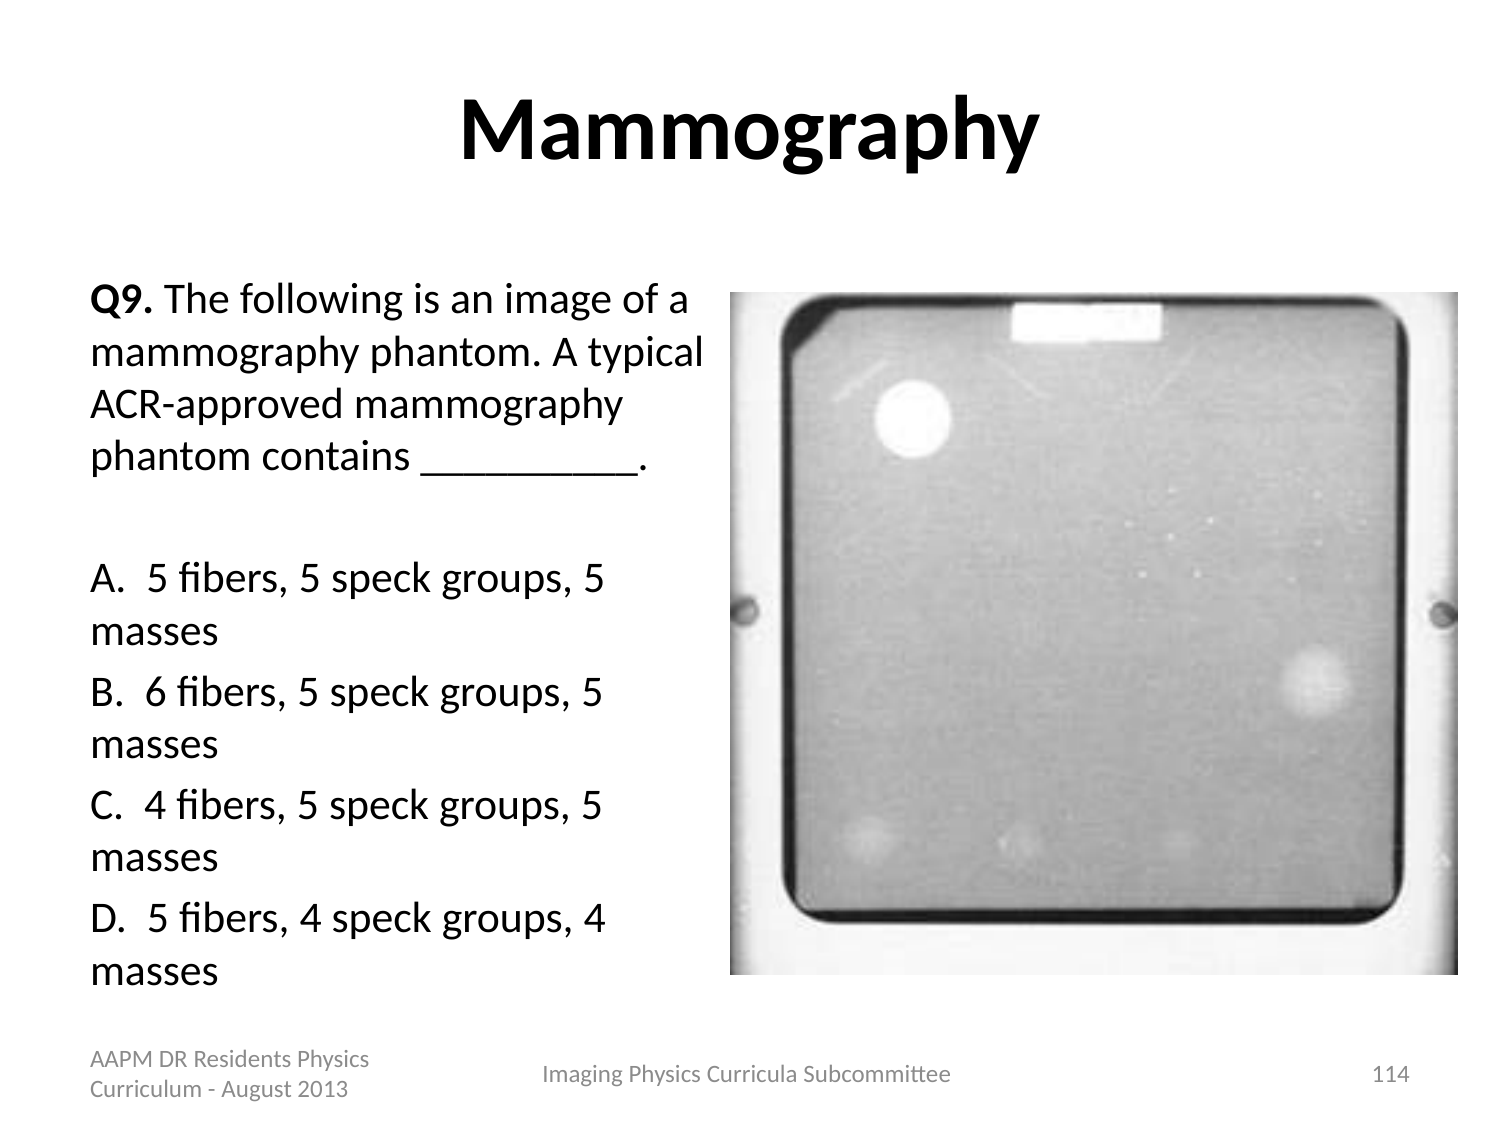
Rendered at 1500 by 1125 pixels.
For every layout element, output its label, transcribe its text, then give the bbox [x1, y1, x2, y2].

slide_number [75, 1042, 425, 1103]
list Q9. The following is an image of a mammography phantom. A typical ACR-approved mammography phantom contains __________. A. 5 fibers, 5 speck groups, 5 masses B. 6 fibers, 5 speck groups, 5 masses C. 4 fibers, 5 speck groups, 5 masses D. 5 fibers, 4 speck groups, 4 masses [75, 262, 738, 1005]
title Mammography [75, 45, 1425, 200]
footer Imaging Physics Curricula Subcommittee [512, 1042, 988, 1103]
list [729, 292, 1458, 976]
slide_number 114 [1074, 1042, 1425, 1103]
